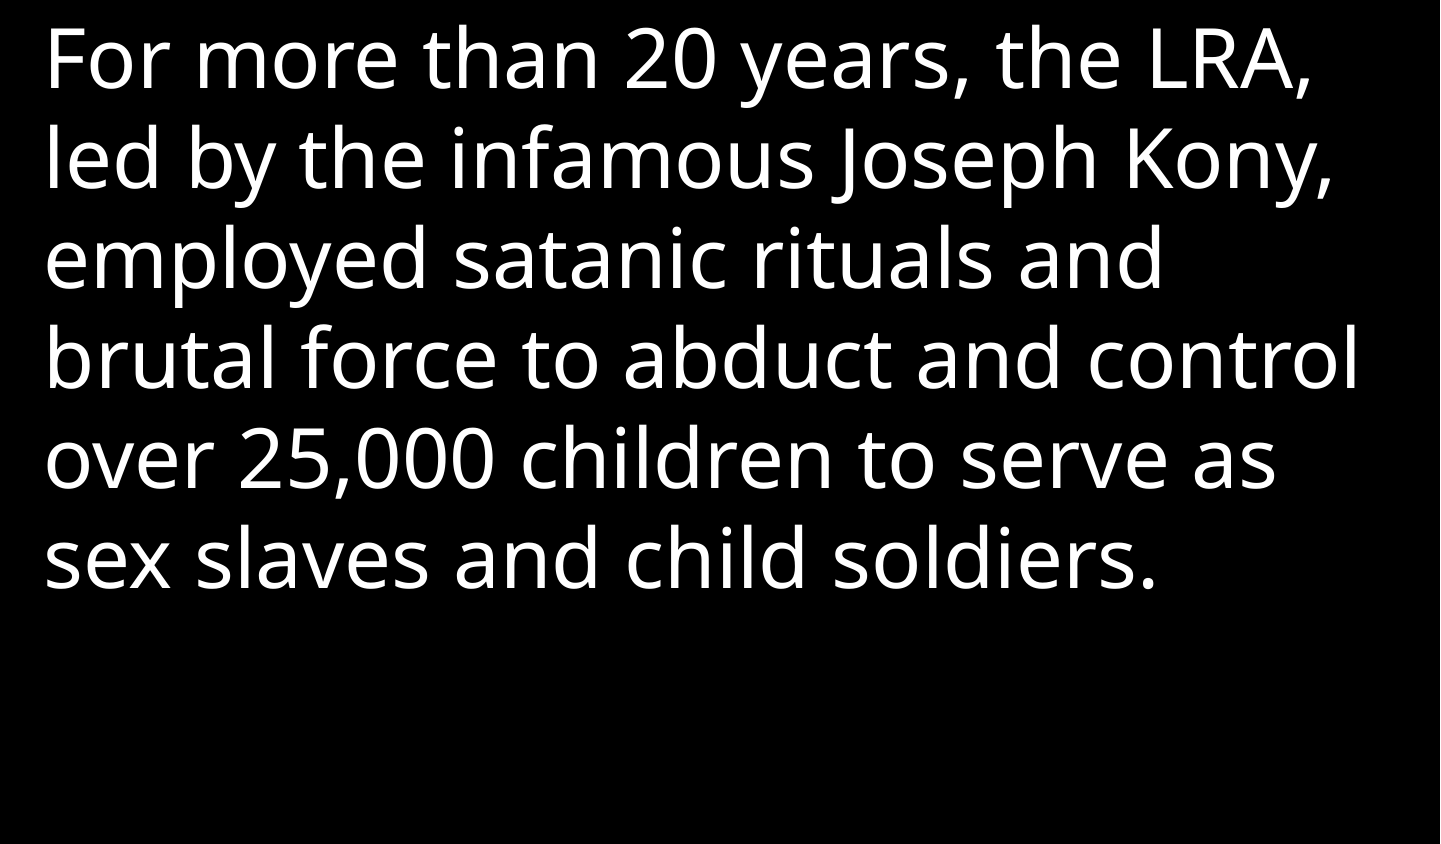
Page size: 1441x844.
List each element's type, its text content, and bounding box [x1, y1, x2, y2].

subtitle For more than 20 years, the LRA, led by the infamous Joseph Kony, employed satanic rituals and brutal force to abduct and control over 25,000 children to serve as sex slaves and child soldiers. [32, 0, 1408, 844]
